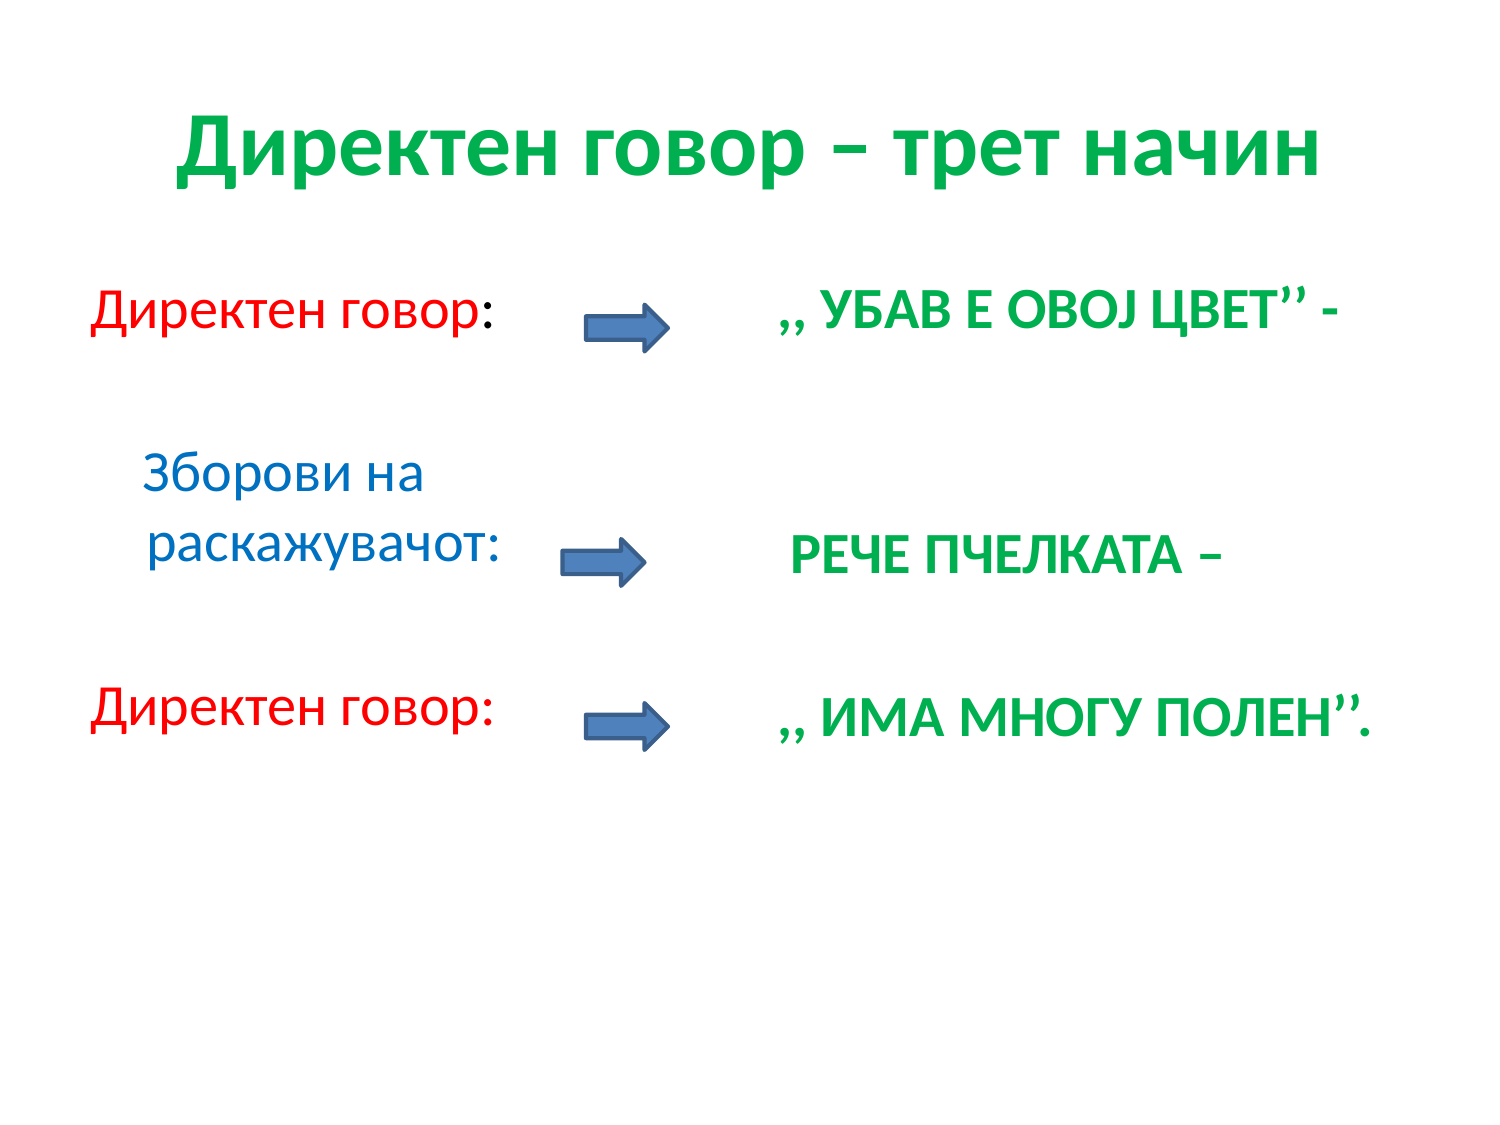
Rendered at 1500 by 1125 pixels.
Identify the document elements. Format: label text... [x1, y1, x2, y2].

text_box [560, 537, 647, 588]
title Директен говор – трет начин [75, 45, 1425, 233]
list ,, УБАВ Е ОВОЈ ЦВЕТ’’ - РЕЧЕ ПЧЕЛКАТА – ,, ИМА МНОГУ ПОЛЕН’’. [762, 262, 1425, 1005]
text_box [583, 701, 671, 752]
list Директен говор: Зборови на раскажувачот: Директен говор: [75, 262, 738, 1005]
text_box [583, 302, 671, 354]
